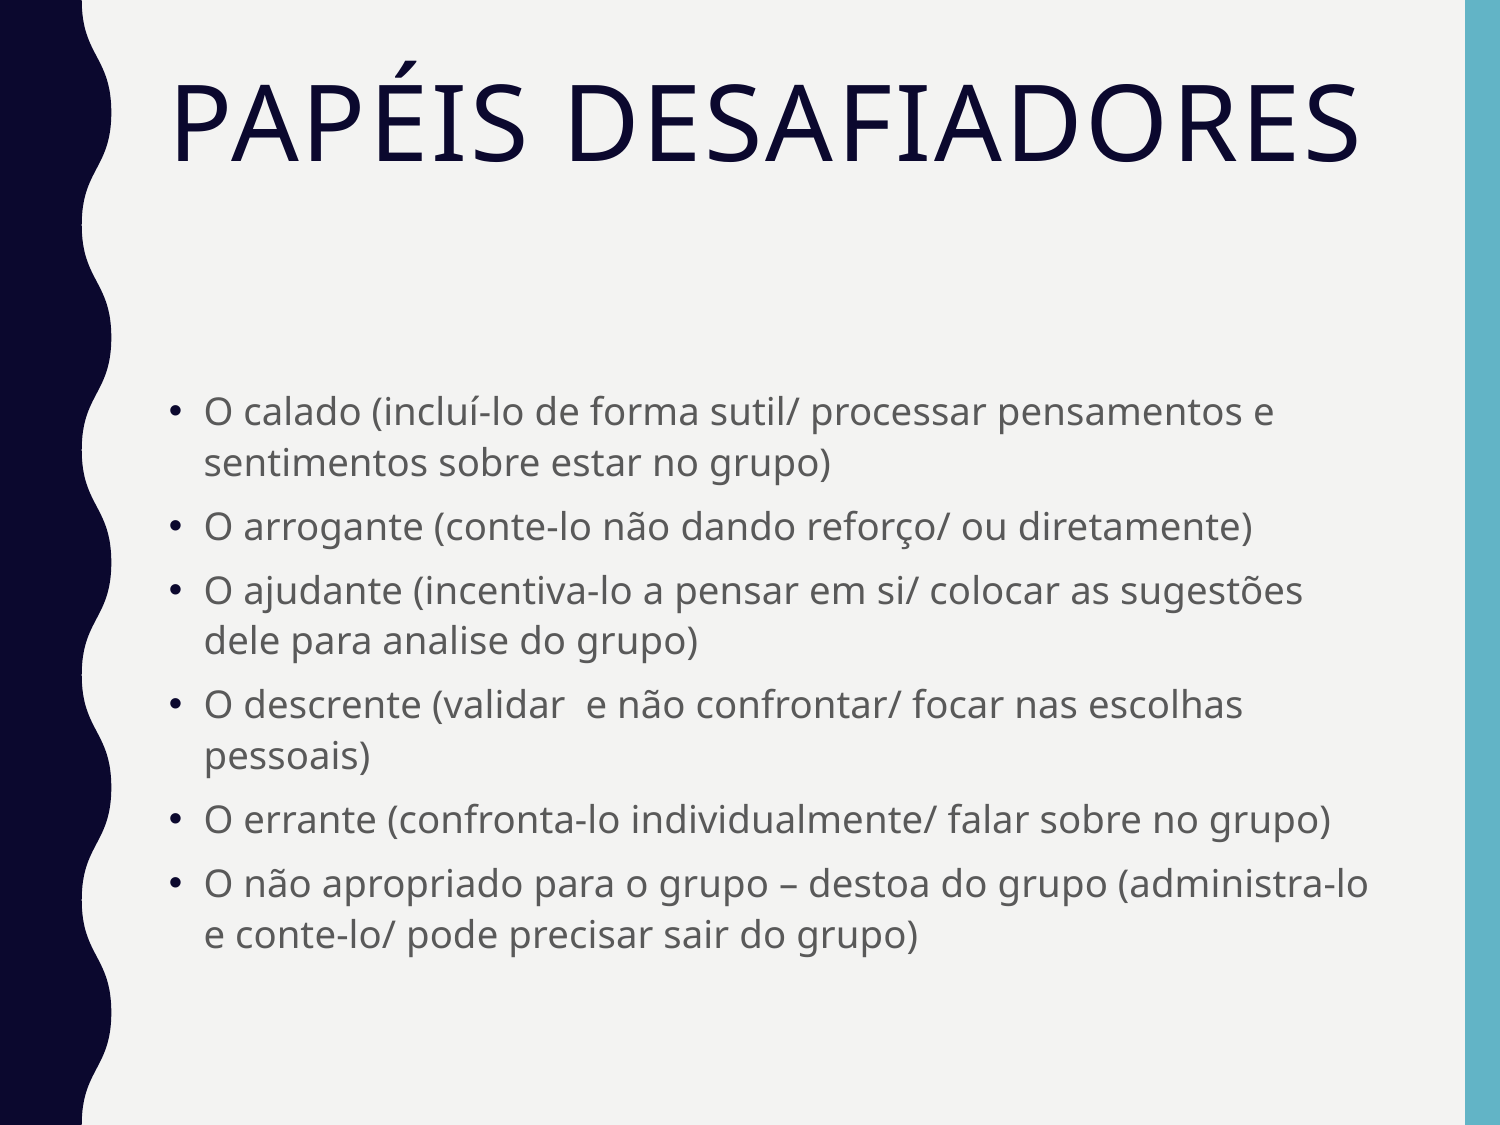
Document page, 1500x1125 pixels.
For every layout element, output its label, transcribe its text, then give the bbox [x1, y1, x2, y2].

title Papéis desafiadores [154, 62, 1407, 308]
list O calado (incluí-lo de forma sutil/ processar pensamentos e sentimentos sobre estar no grupo) O arrogante (conte-lo não dando reforço/ ou diretamente) O ajudante (incentiva-lo a pensar em si/ colocar as sugestões dele para analise do grupo) O descrente (validar e não confrontar/ focar nas escolhas pessoais) O errante (confronta-lo individualmente/ falar sobre no grupo) O não apropriado para o grupo – destoa do grupo (administra-lo e conte-lo/ pode precisar sair do grupo) [154, 375, 1407, 965]
